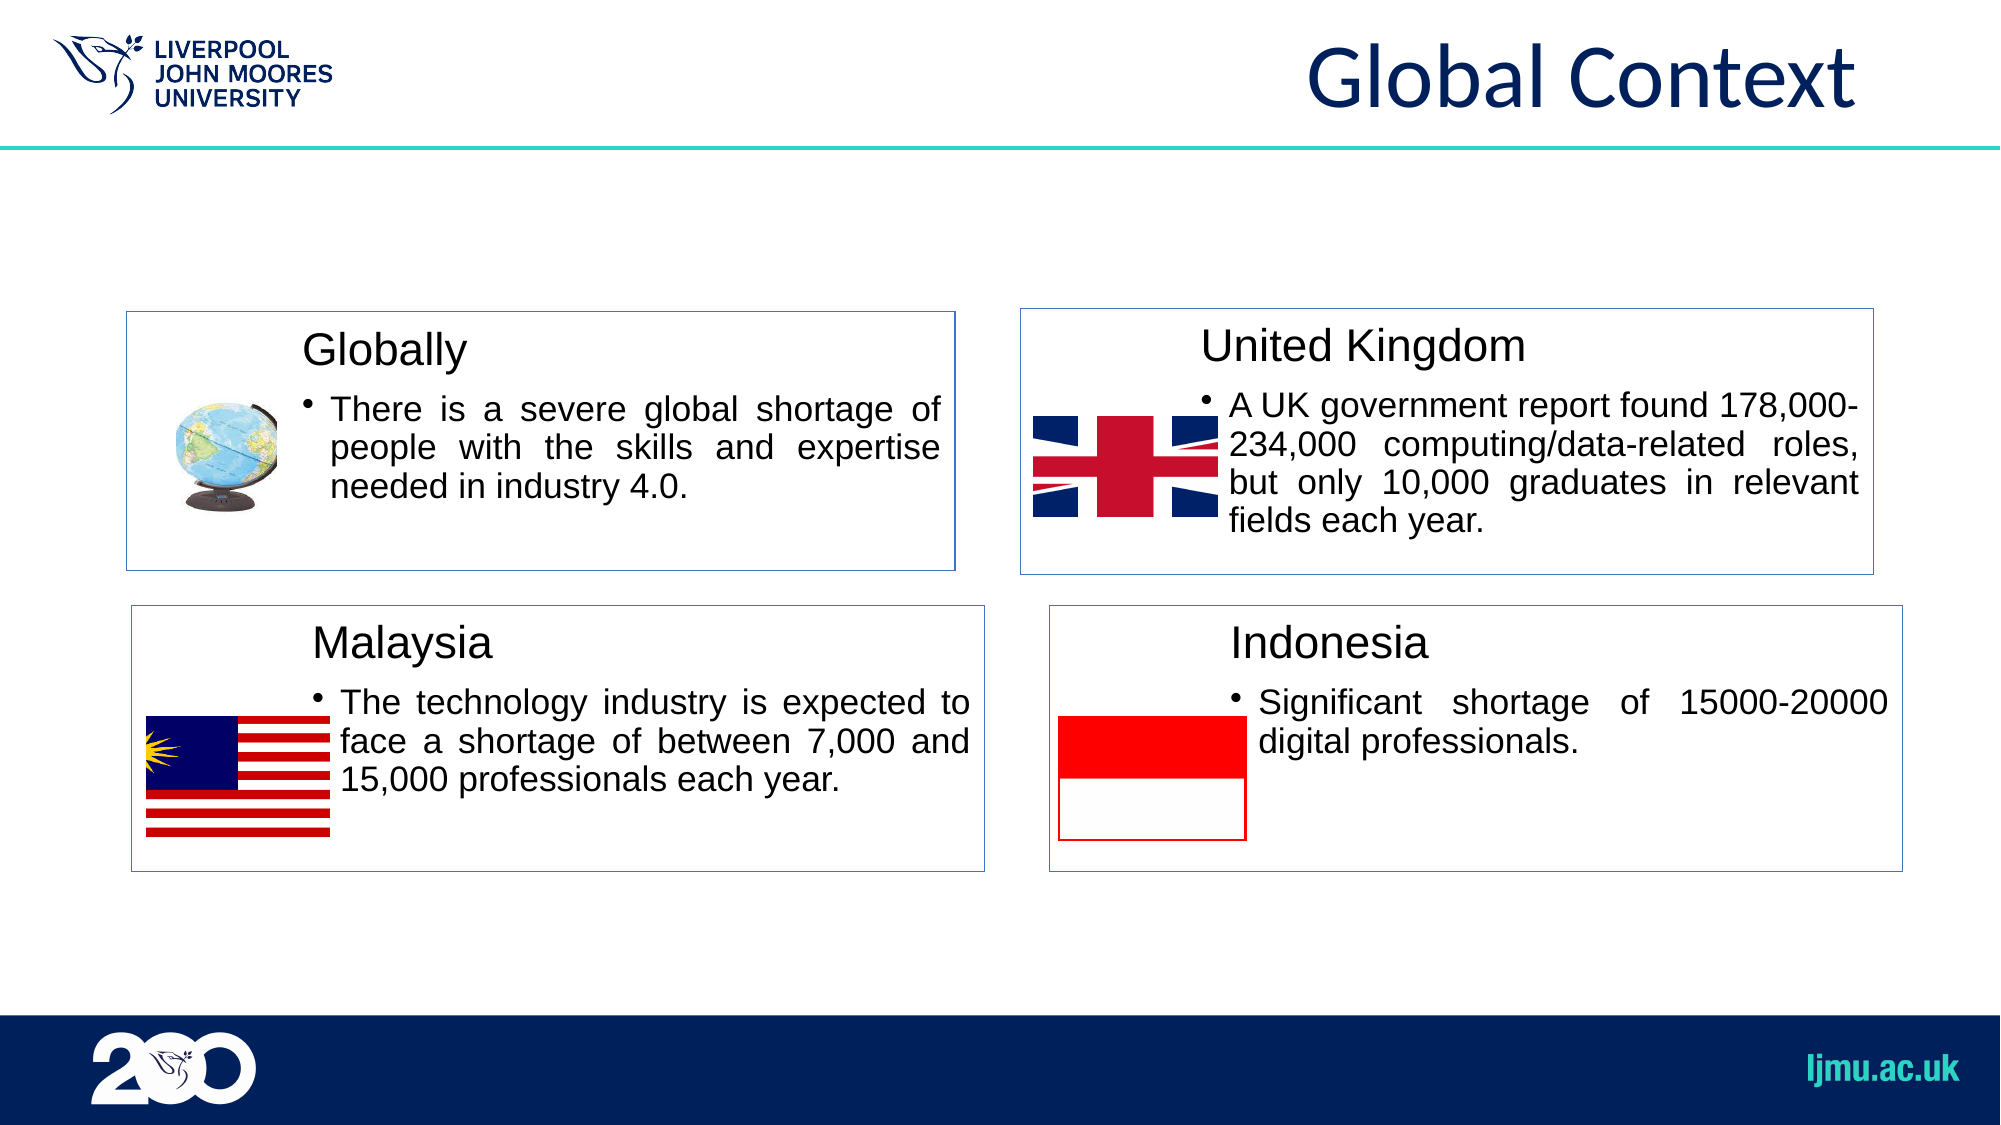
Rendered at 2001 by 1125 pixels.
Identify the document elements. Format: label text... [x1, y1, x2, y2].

picture [1772, 1012, 1998, 1125]
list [95, 288, 1905, 892]
title Global Context [404, 21, 1873, 130]
picture [69, 1022, 273, 1111]
picture [28, 0, 356, 165]
